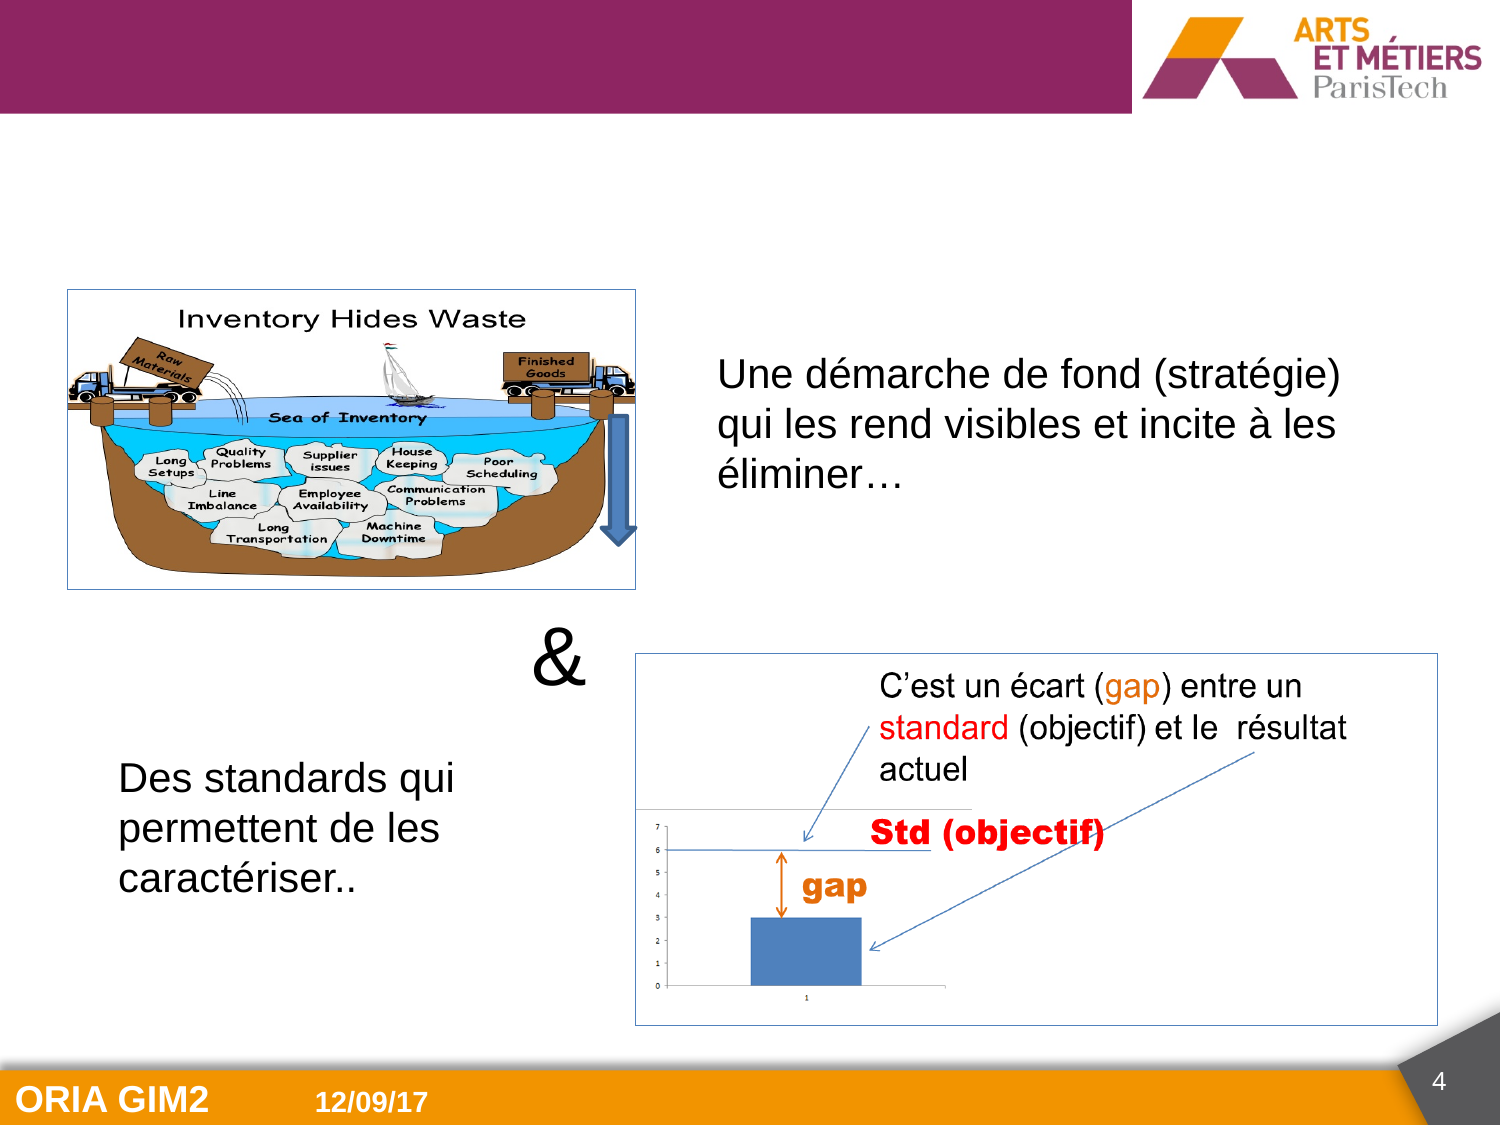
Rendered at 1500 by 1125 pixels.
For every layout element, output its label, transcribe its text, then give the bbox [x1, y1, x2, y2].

picture [1132, 0, 1500, 115]
picture [635, 653, 1439, 1026]
text_box & [517, 594, 695, 710]
picture [66, 289, 636, 590]
text_box Des standards qui permettent de les caractériser.. [103, 742, 566, 908]
text_box Une démarche de fond (stratégie) qui les rend visibles et incite à les éliminer… [702, 338, 1410, 504]
